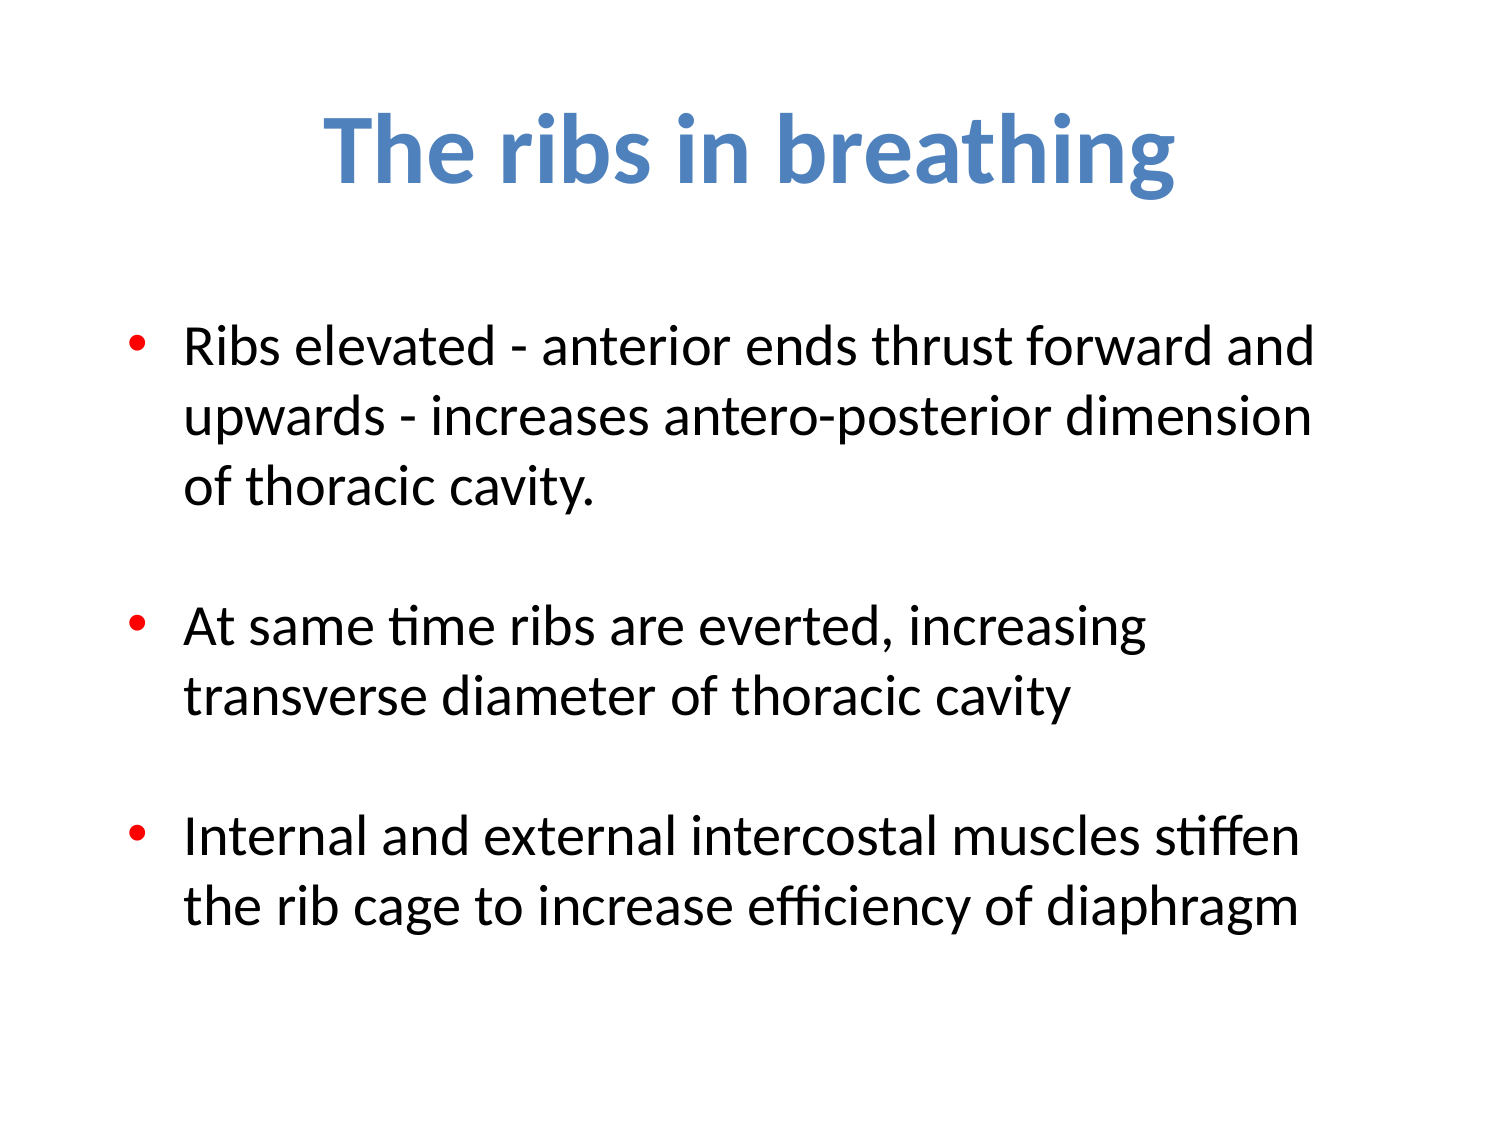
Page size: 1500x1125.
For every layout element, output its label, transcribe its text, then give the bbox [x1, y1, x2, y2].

title The ribs in breathing [112, 50, 1388, 238]
list Ribs elevated - anterior ends thrust forward and upwards - increases antero-posterior dimension of thoracic cavity. At same time ribs are everted, increasing transverse diameter of thoracic cavity Internal and external intercostal muscles stiffen the rib cage to increase efficiency of diaphragm [112, 299, 1388, 1025]
